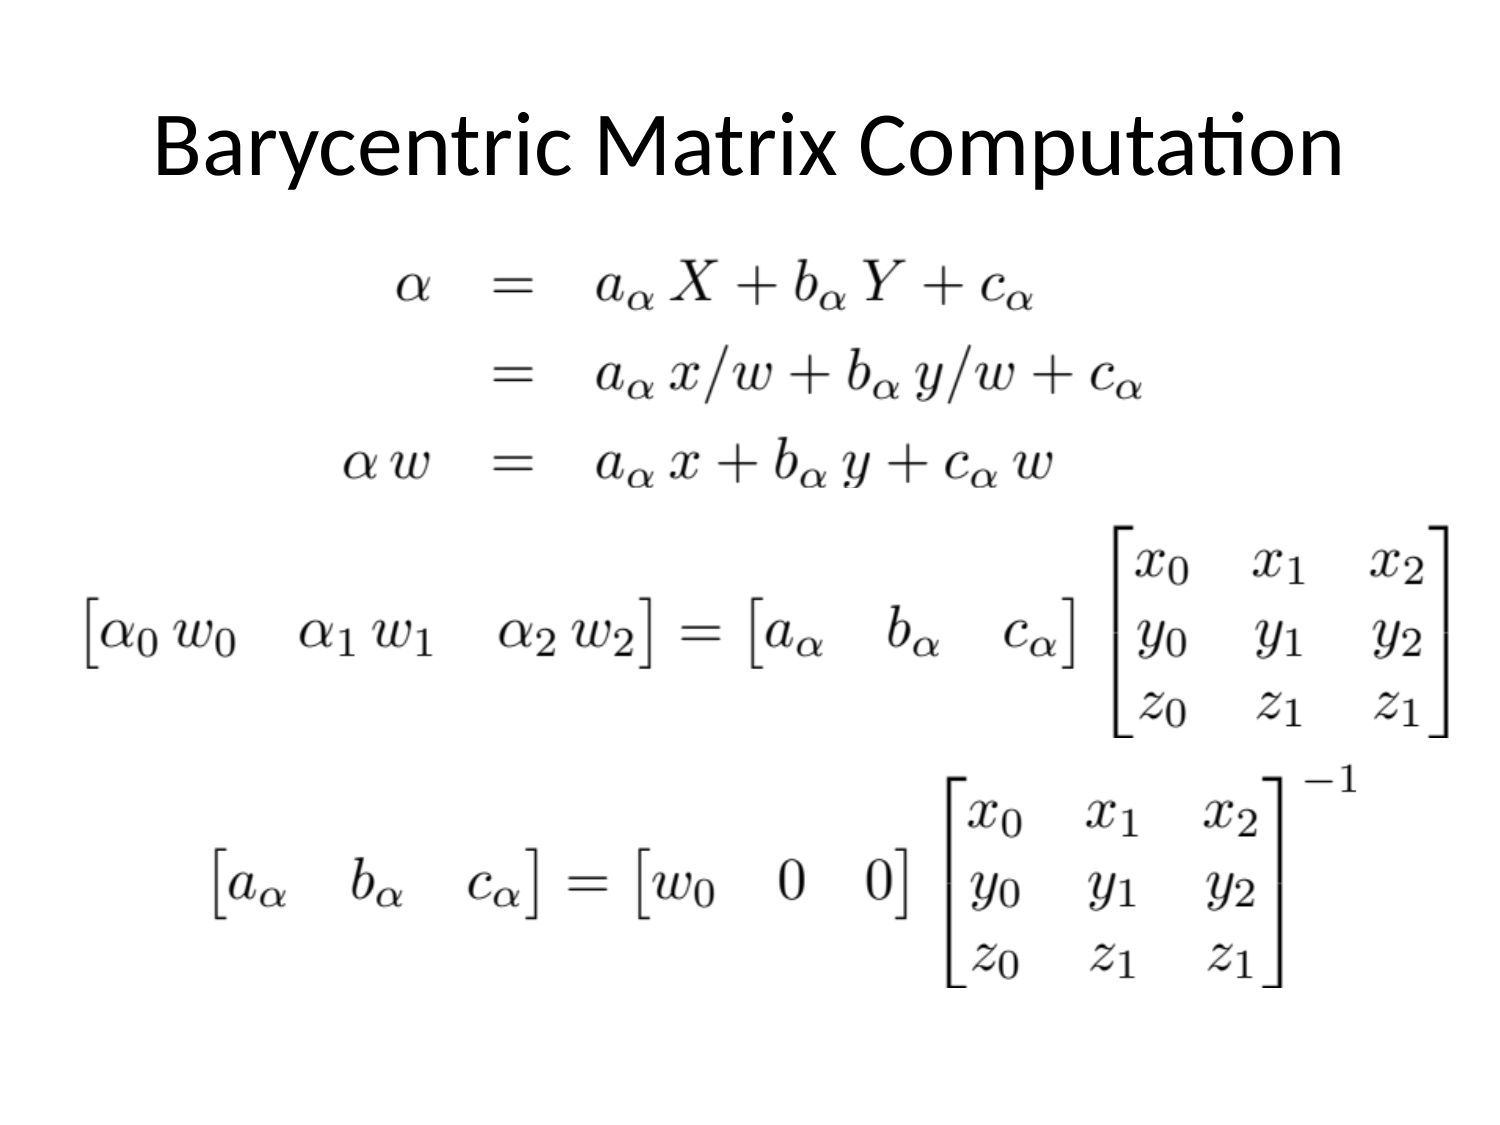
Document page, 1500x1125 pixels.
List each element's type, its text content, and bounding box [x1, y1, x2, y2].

picture [341, 255, 1142, 488]
title Barycentric Matrix Computation [75, 45, 1425, 233]
picture [84, 522, 1450, 738]
picture [212, 762, 1357, 988]
